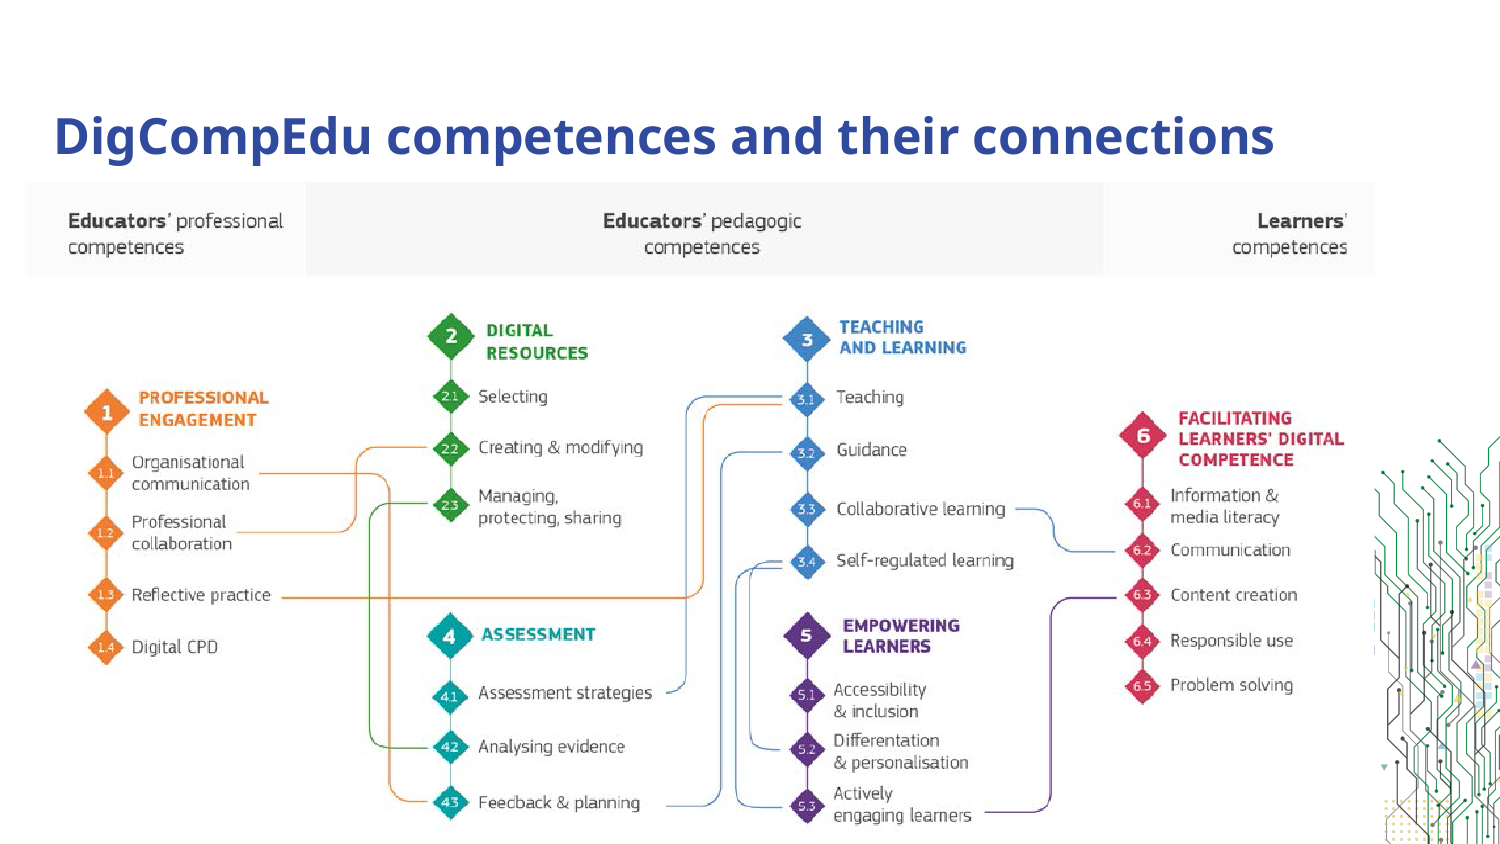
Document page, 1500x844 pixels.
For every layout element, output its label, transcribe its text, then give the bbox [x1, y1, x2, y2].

title DigCompEdu competences and their connections [38, 89, 1464, 205]
picture [23, 182, 1500, 844]
